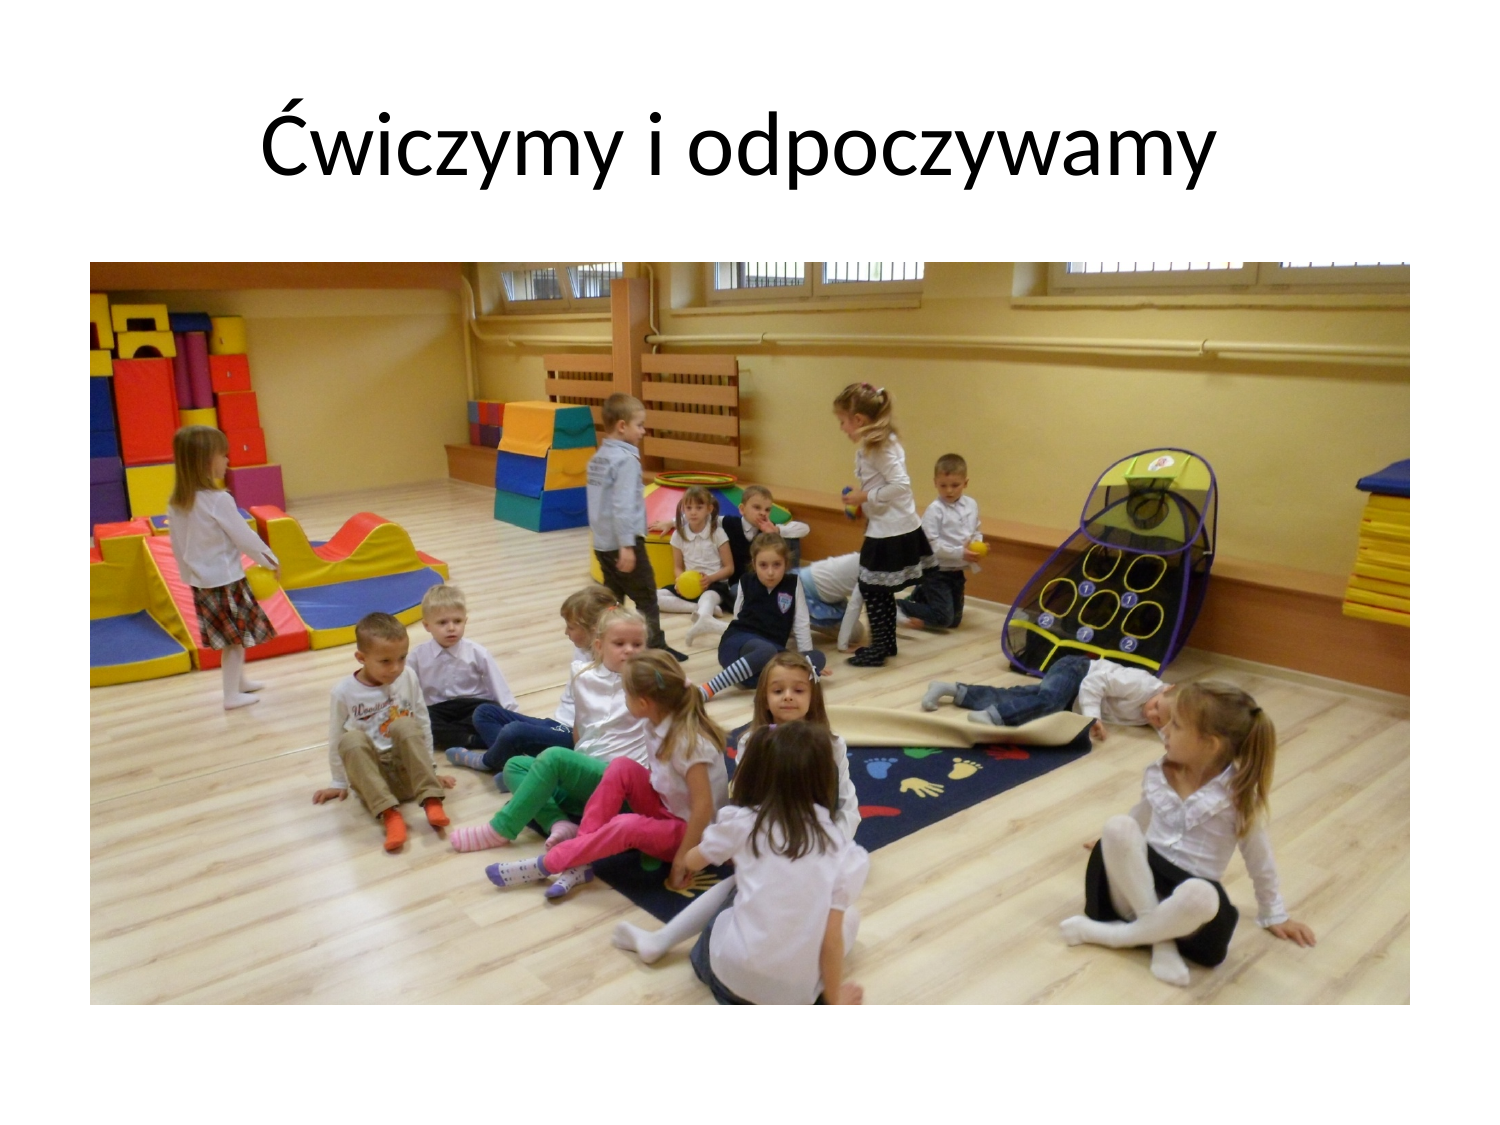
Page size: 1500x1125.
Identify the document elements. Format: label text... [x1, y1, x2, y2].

title Ćwiczymy i odpoczywamy [75, 45, 1425, 233]
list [90, 262, 1410, 1006]
